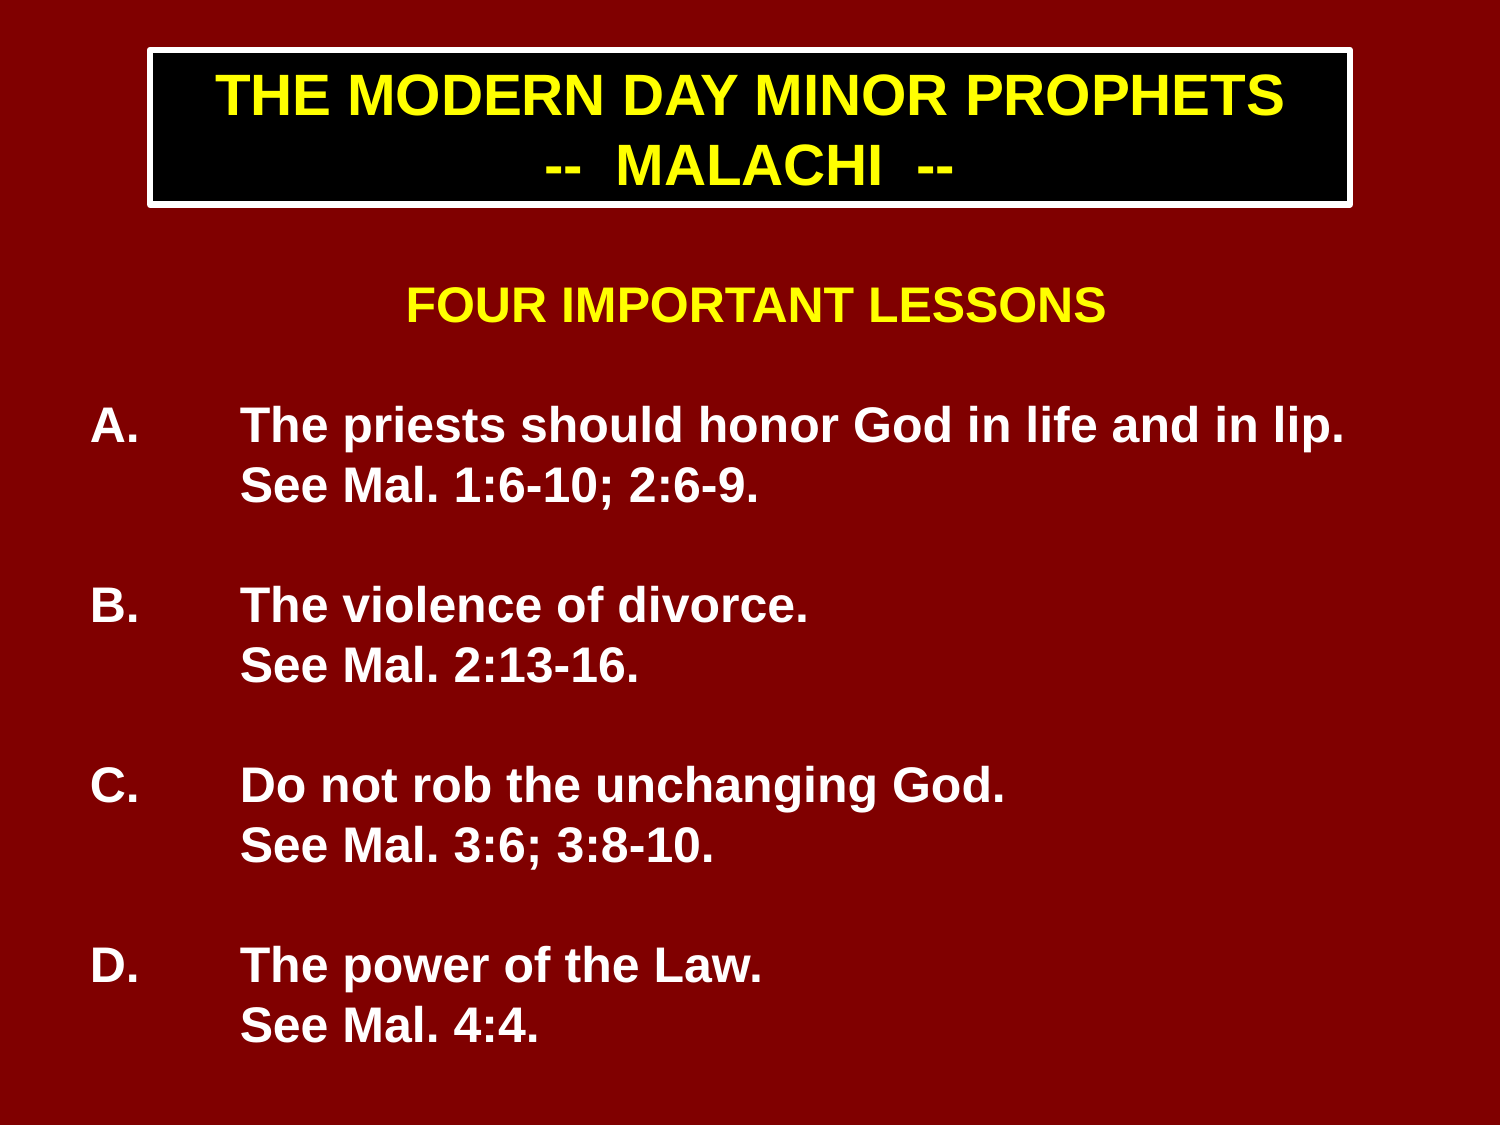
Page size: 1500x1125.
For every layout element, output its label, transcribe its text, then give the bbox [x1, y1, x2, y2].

text_box FOUR IMPORTANT LESSONS A. The priests should honor God in life and in lip. See Mal. 1:6-10; 2:6-9. B. The violence of divorce. See Mal. 2:13-16. C. Do not rob the unchanging God. See Mal. 3:6; 3:8-10. D. The power of the Law. See Mal. 4:4. [74, 265, 1438, 1061]
text_box THE MODERN DAY MINOR PROPHETS -- MALACHI -- [149, 49, 1350, 205]
